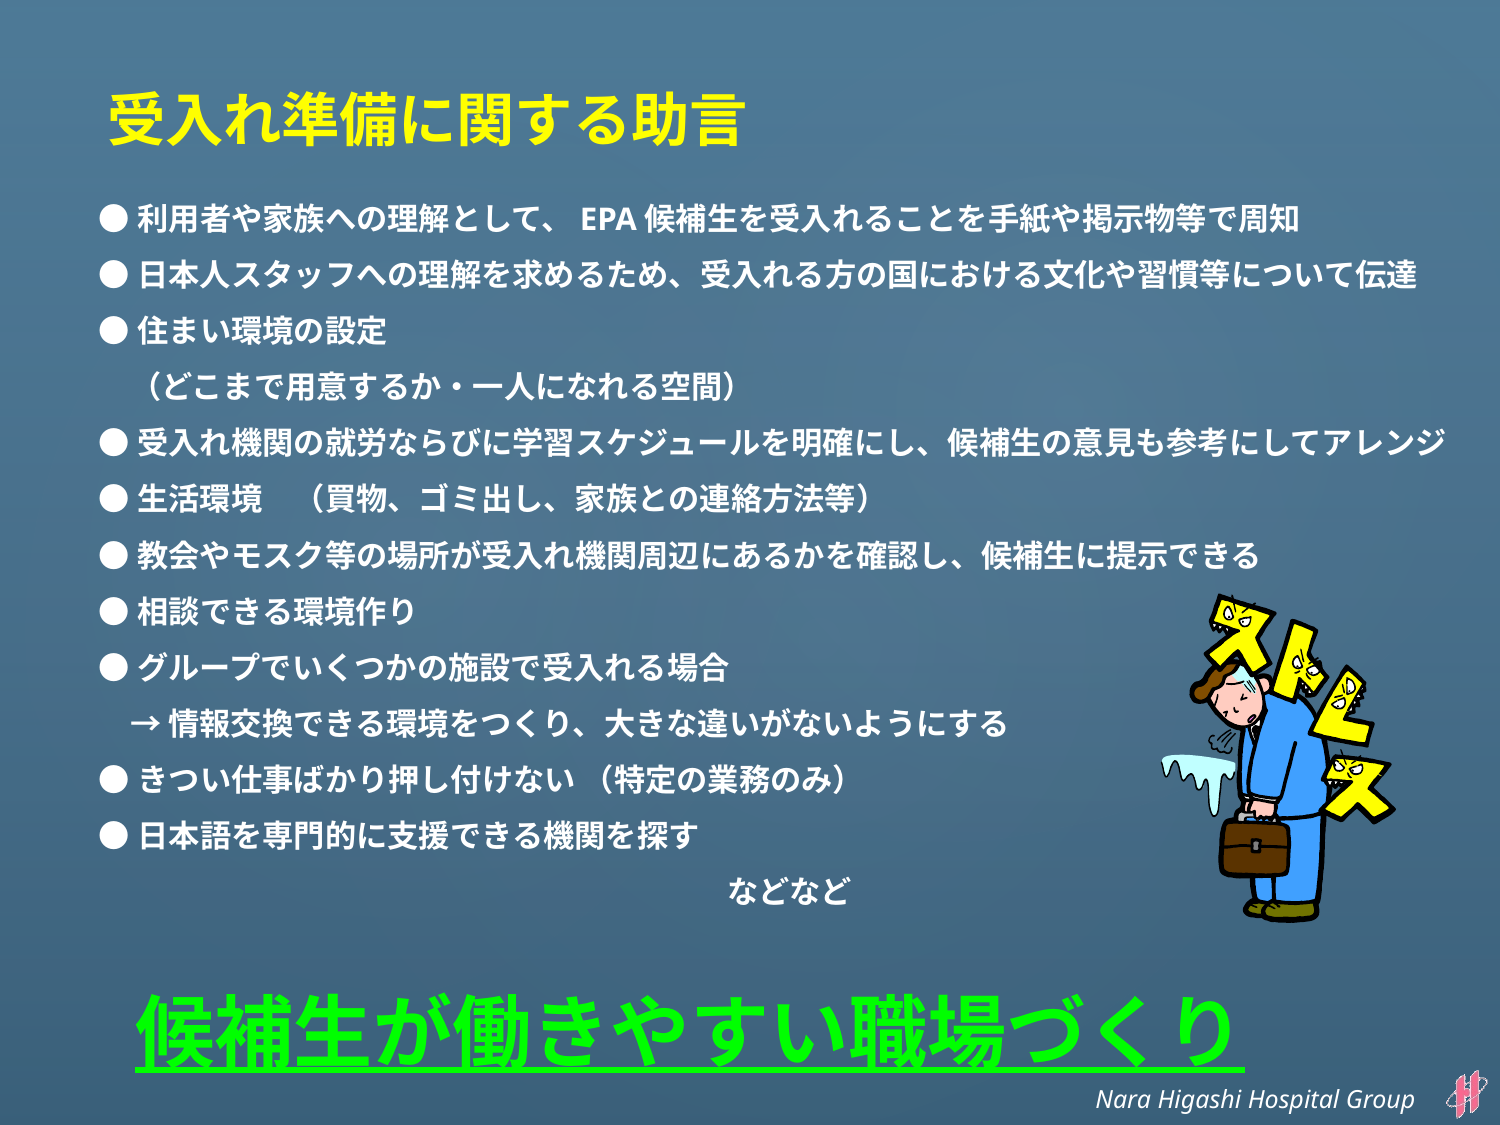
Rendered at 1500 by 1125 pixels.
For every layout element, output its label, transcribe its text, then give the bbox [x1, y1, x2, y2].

text_box 受入れ準備に関する助言 [92, 5, 763, 161]
text_box 候補生が働きやすい職場づくり [120, 879, 1260, 1085]
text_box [1157, 590, 1400, 927]
text_box ●利用者や家族への理解として、EPA候補生を受入れることを手紙や掲示物等で周知 ●日本人スタッフへの理解を求めるため、受入れる方の国における文化や習慣等について伝達 ●住まい環境の設定 （どこまで用意するか・一人になれる空間） ●受入れ機関の就労ならびに学習スケジュールを明確にし、候補生の意見も参考にしてアレンジ ●生活環境 （買物、ゴミ出し、家族との連絡方法等） ●教会やモスク等の場所が受入れ機関周辺にあるかを確認し、候補生に提示できる ●相談できる環境作り ●グループでいくつかの施設で受入れる場合 → 情報交換できる環境をつくり、大きな違いがないようにする ●きつい仕事ばかり押し付けない （特定の業務のみ） ●日本語を専門的に支援できる機関を探す などなど [84, 172, 1462, 918]
picture [1434, 1061, 1499, 1125]
text_box Nara Higashi Hospital Group [1080, 1075, 1424, 1121]
